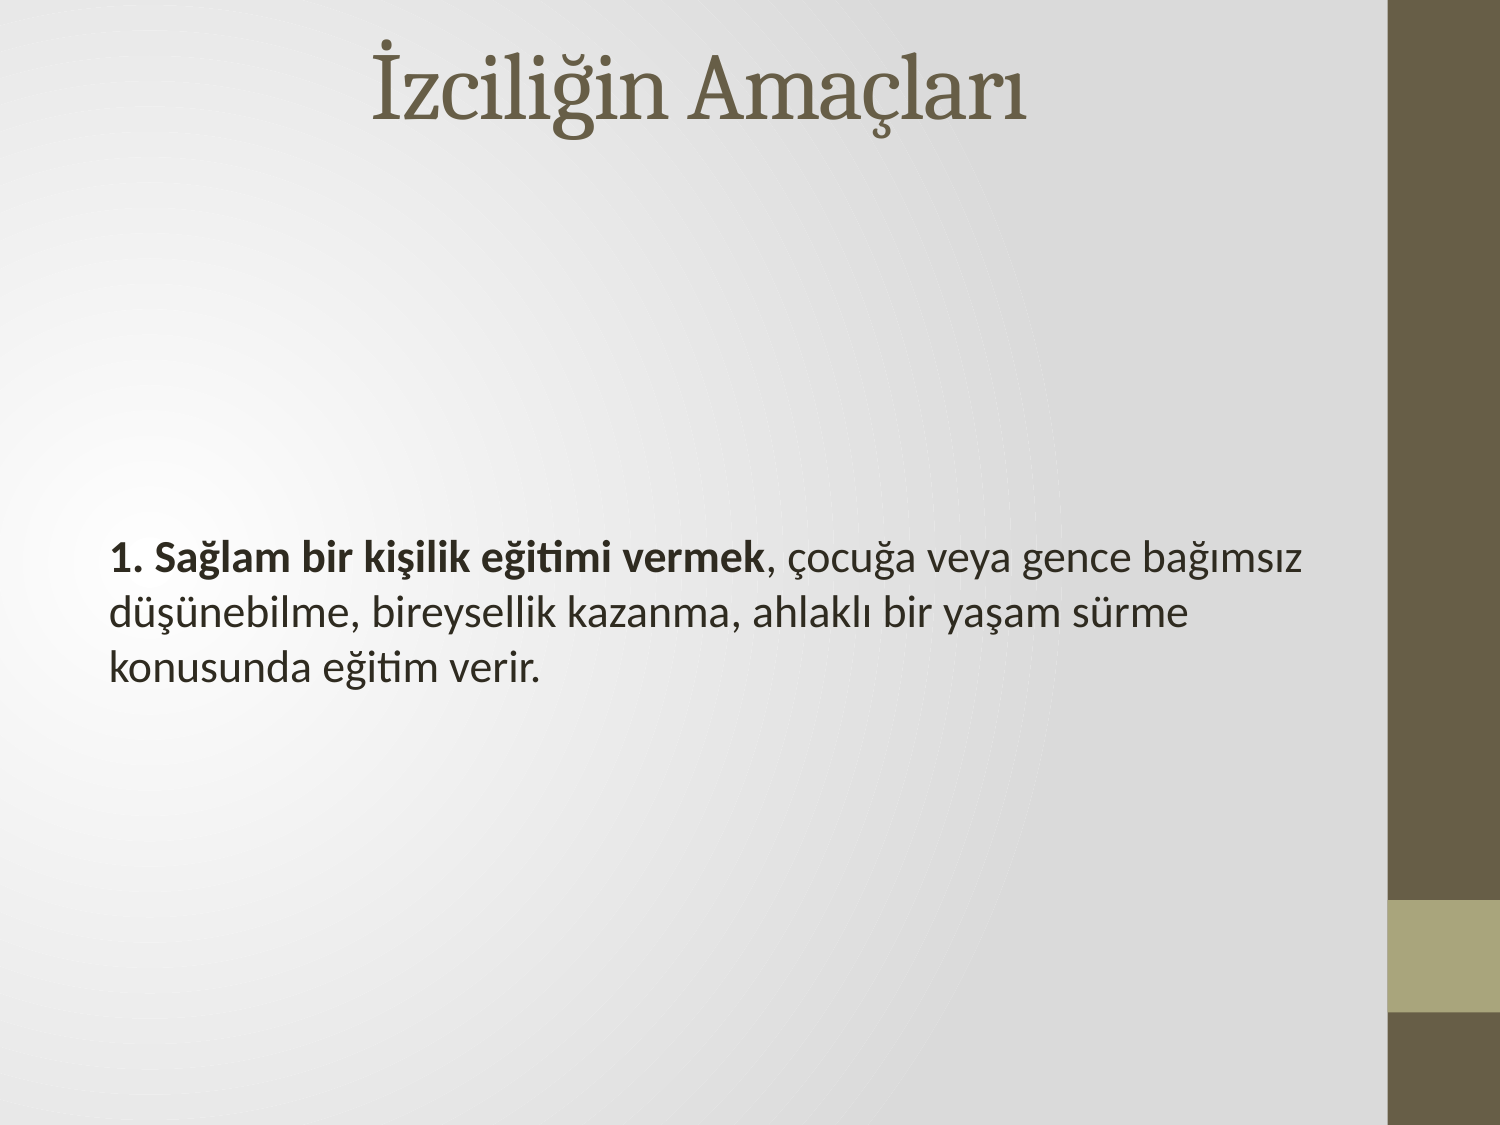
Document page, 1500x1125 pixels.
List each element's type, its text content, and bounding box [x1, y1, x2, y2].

list 1. Sağlam bir kişilik eğitimi vermek, çocuğa veya gence bağımsız düşünebilme, bireysellik kazanma, ahlaklı bir yaşam sürme konusunda eğitim verir. [75, 262, 1325, 1050]
title İzciliğin Amaçları [75, 45, 1325, 233]
